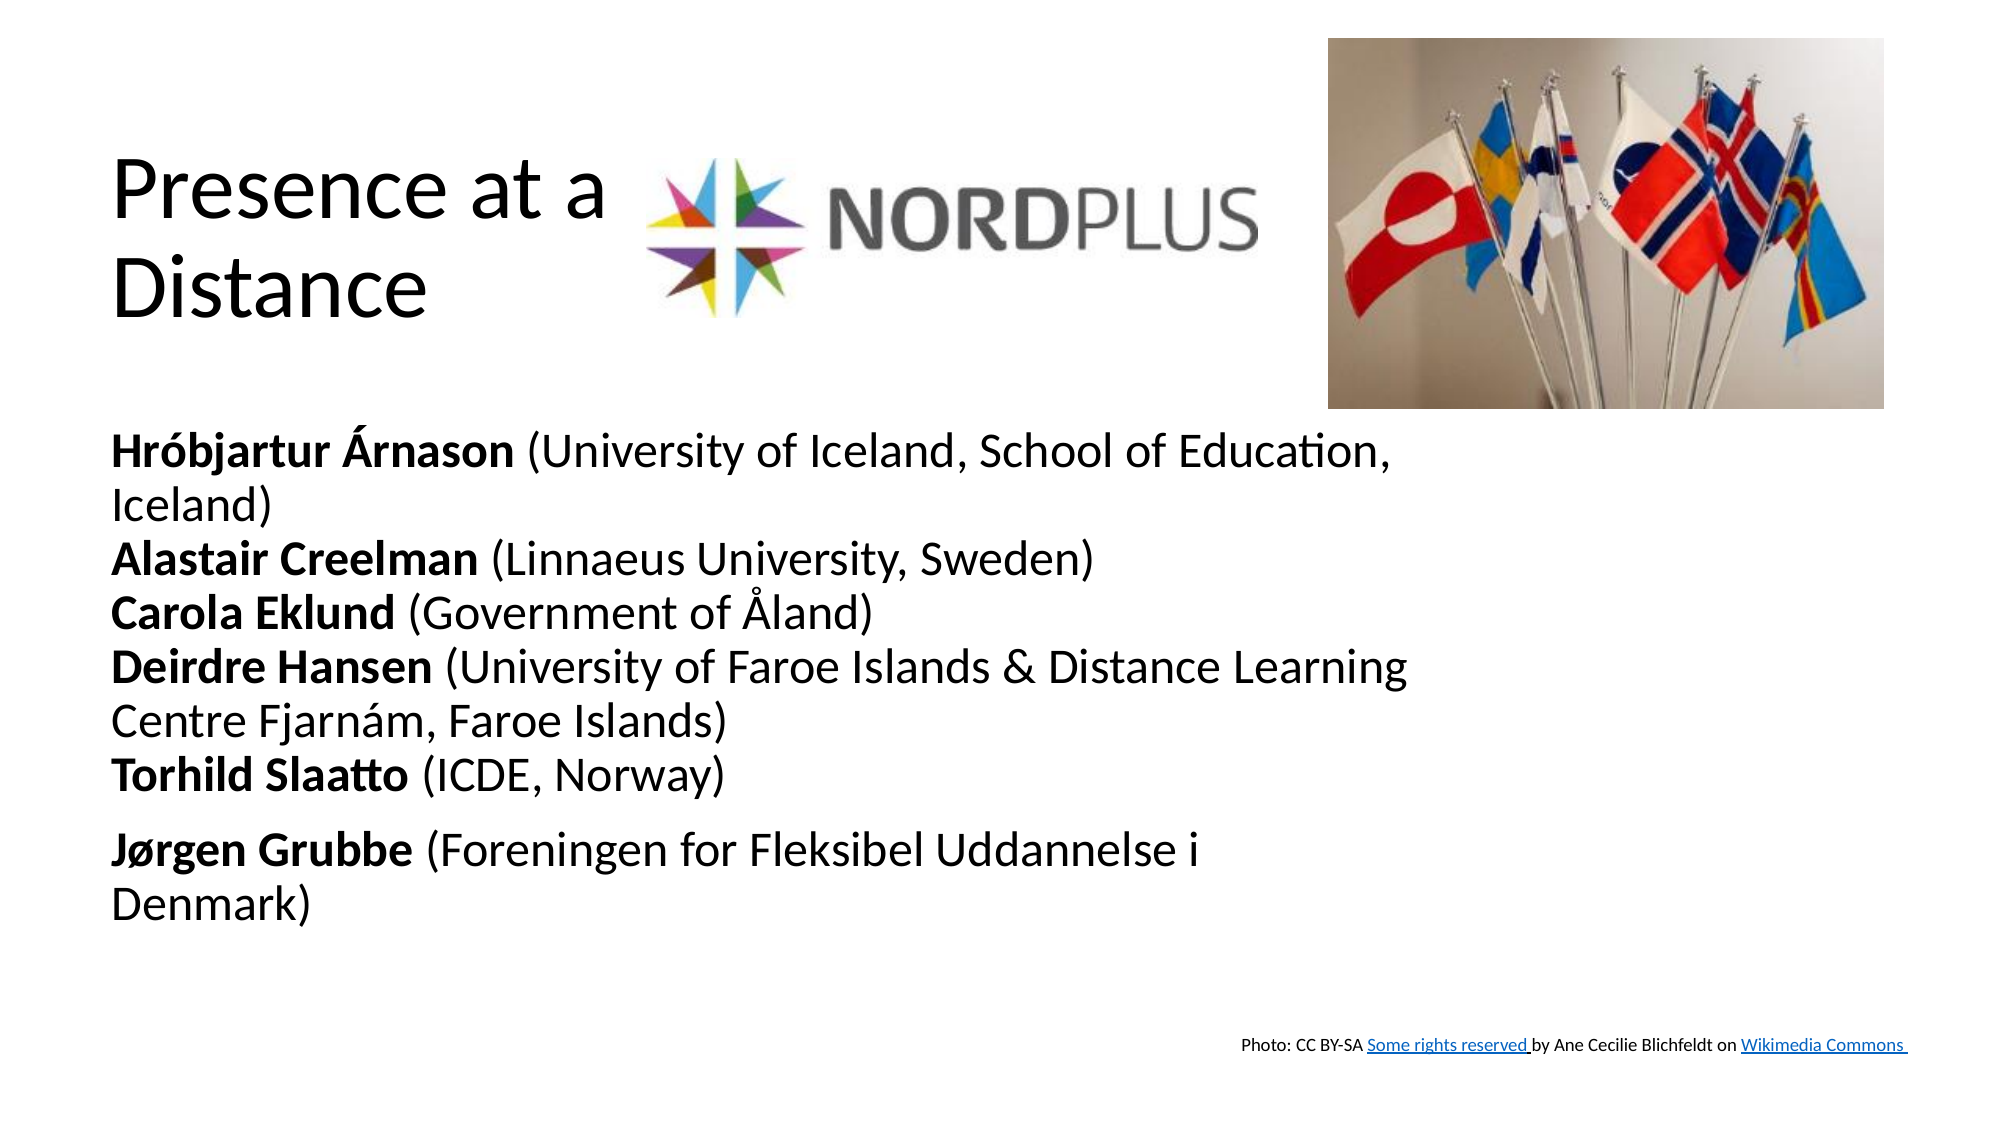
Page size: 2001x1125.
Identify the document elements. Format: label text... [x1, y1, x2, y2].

picture [646, 158, 1258, 318]
text_box Photo: CC BY-SA Some rights reserved by Ane Cecilie Blichfeldt on Wikimedia Commons [1226, 1024, 1923, 1063]
picture [1328, 38, 1884, 409]
list Hróbjartur Árnason (University of Iceland, School of Education, Iceland) Alastair Creelman (Linnaeus University, Sweden) Carola Eklund (Government of Åland) Deirdre Hansen (University of Faroe Islands & Distance Learning Centre Fjarnám, Faroe Islands) Torhild Slaatto (ICDE, Norway) Jørgen Grubbe (Foreningen for Fleksibel Uddannelse i Denmark) [96, 417, 1427, 1008]
text_box Presence at a Distance [96, 129, 775, 347]
